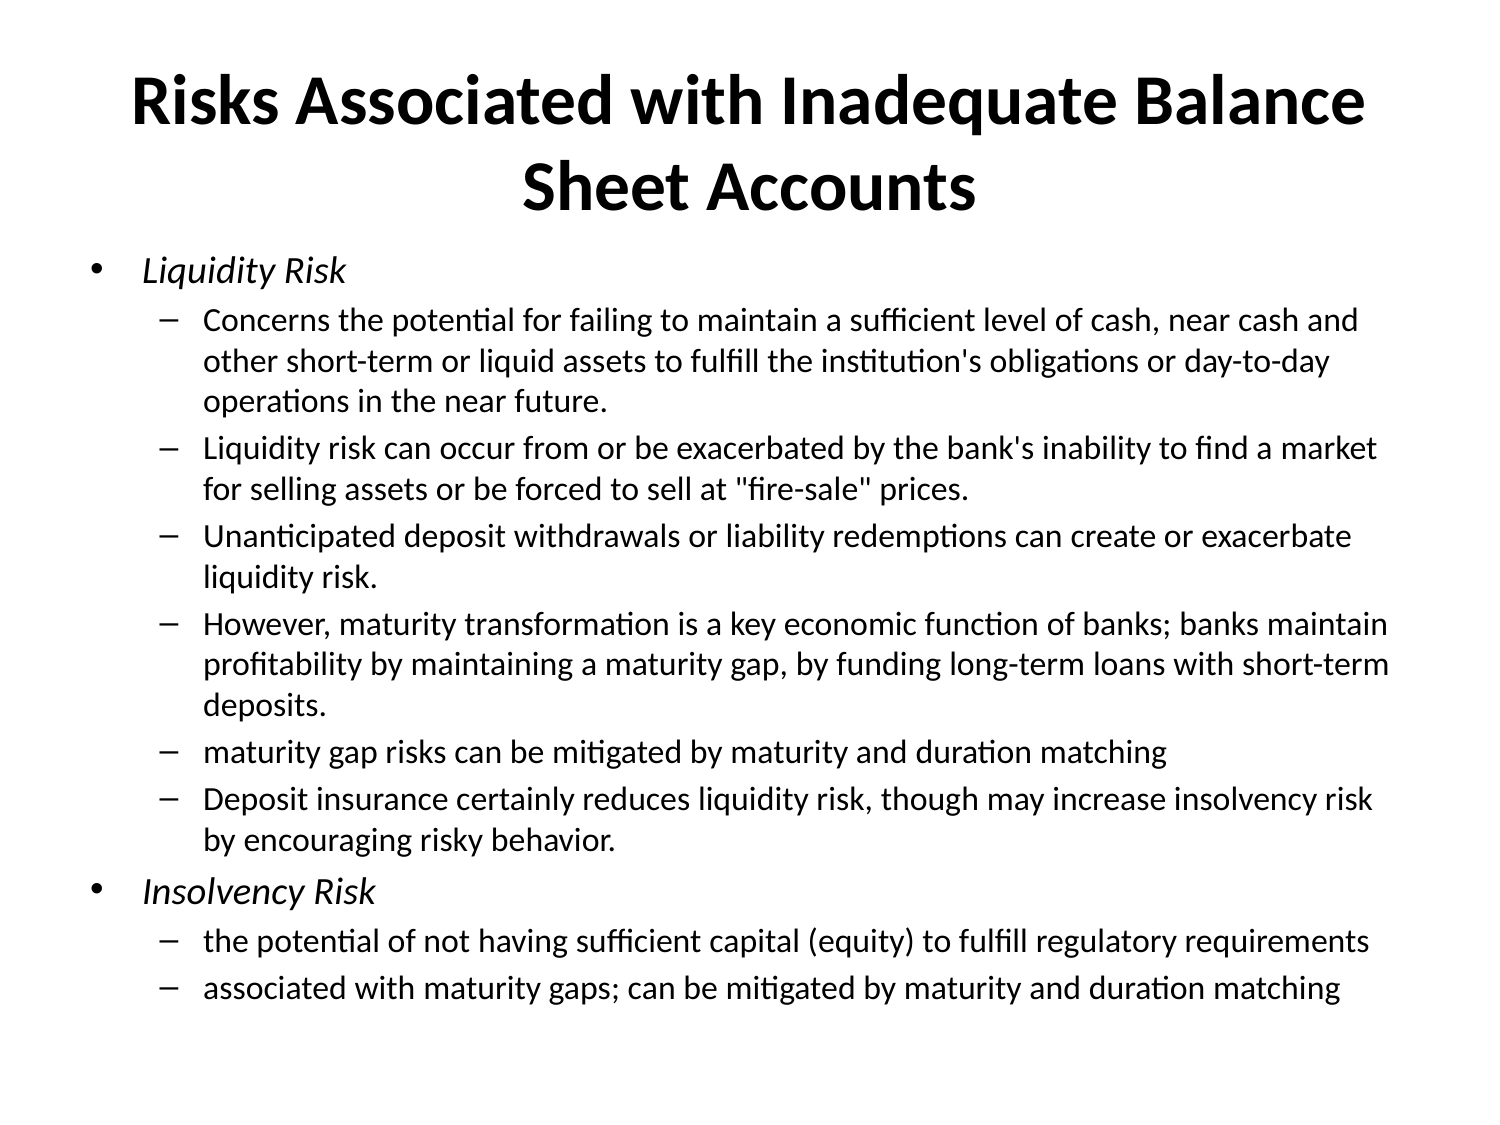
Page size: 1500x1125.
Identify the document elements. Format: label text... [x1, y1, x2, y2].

title Risks Associated with Inadequate Balance Sheet Accounts [75, 45, 1425, 233]
list Liquidity Risk Concerns the potential for failing to maintain a sufficient level of cash, near cash and other short-term or liquid assets to fulfill the institution's obligations or day-to-day operations in the near future. Liquidity risk can occur from or be exacerbated by the bank's inability to find a market for selling assets or be forced to sell at "fire-sale" prices. Unanticipated deposit withdrawals or liability redemptions can create or exacerbate liquidity risk. However, maturity transformation is a key economic function of banks; banks maintain profitability by maintaining a maturity gap, by funding long-term loans with short-term deposits. maturity gap risks can be mitigated by maturity and duration matching Deposit insurance certainly reduces liquidity risk, though may increase insolvency risk by encouraging risky behavior. Insolvency Risk the potential of not having sufficient capital (equity) to fulfill regulatory requirements associated with maturity gaps; can be mitigated by maturity and duration matching [75, 237, 1425, 1038]
